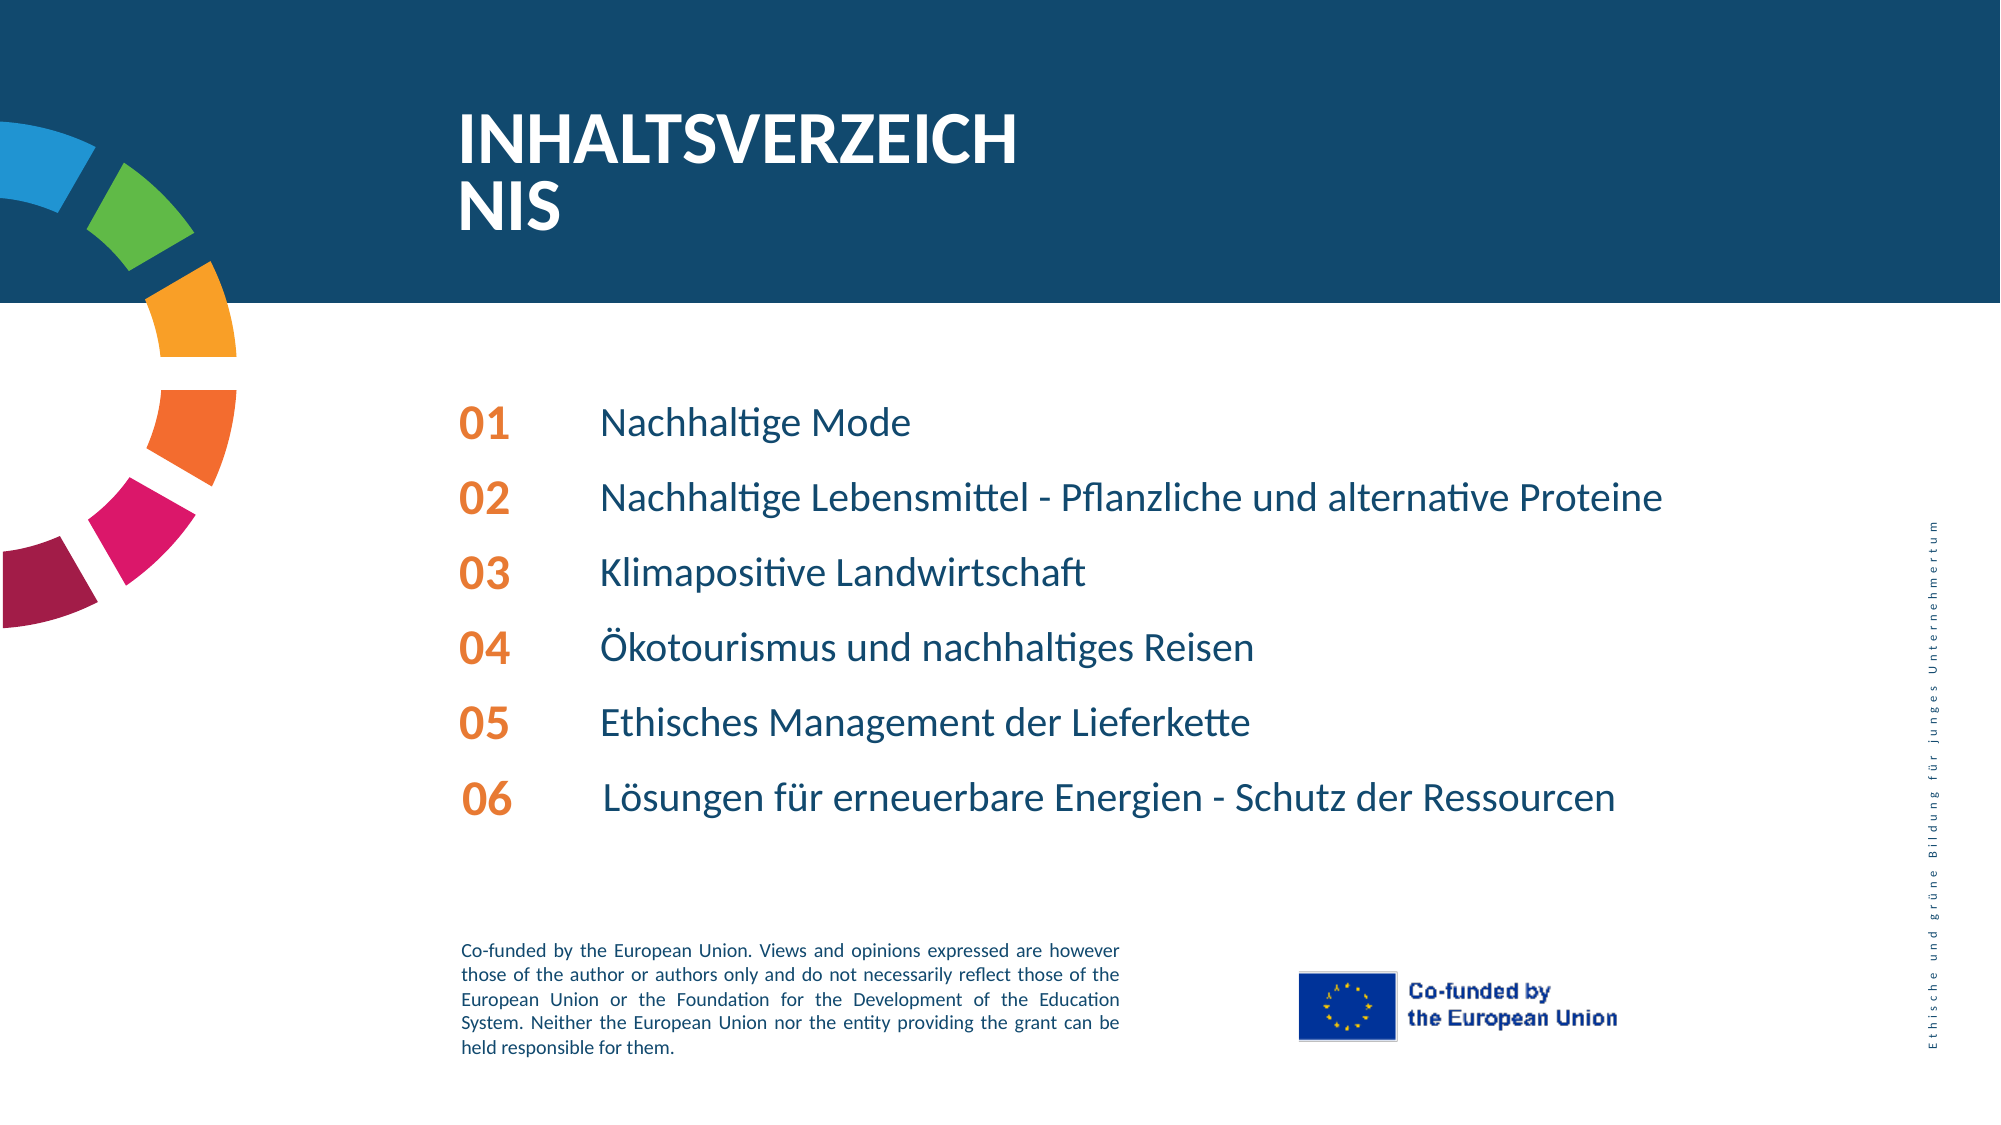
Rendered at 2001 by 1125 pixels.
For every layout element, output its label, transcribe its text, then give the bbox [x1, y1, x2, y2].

list INHALTSVERZEICHNIS [442, 134, 1048, 223]
list Klimapositive Landwirtschaft [585, 551, 1523, 588]
list Nachhaltige Mode [585, 400, 1569, 438]
list 06 [401, 776, 574, 814]
list 05 [399, 701, 571, 739]
list 03 [399, 551, 571, 588]
list 02 [399, 476, 571, 513]
list 04 [399, 626, 571, 664]
picture [1298, 969, 1626, 1045]
list Ökotourismus und nachhaltiges Reisen [585, 626, 1523, 664]
list 01 [399, 400, 571, 438]
list Ethisches Management der Lieferkette [585, 701, 1523, 739]
list Nachhaltige Lebensmittel - Pflanzliche und alternative Proteine [585, 476, 1738, 513]
list Lösungen für erneuerbare Energien - Schutz der Ressourcen [587, 776, 1711, 814]
